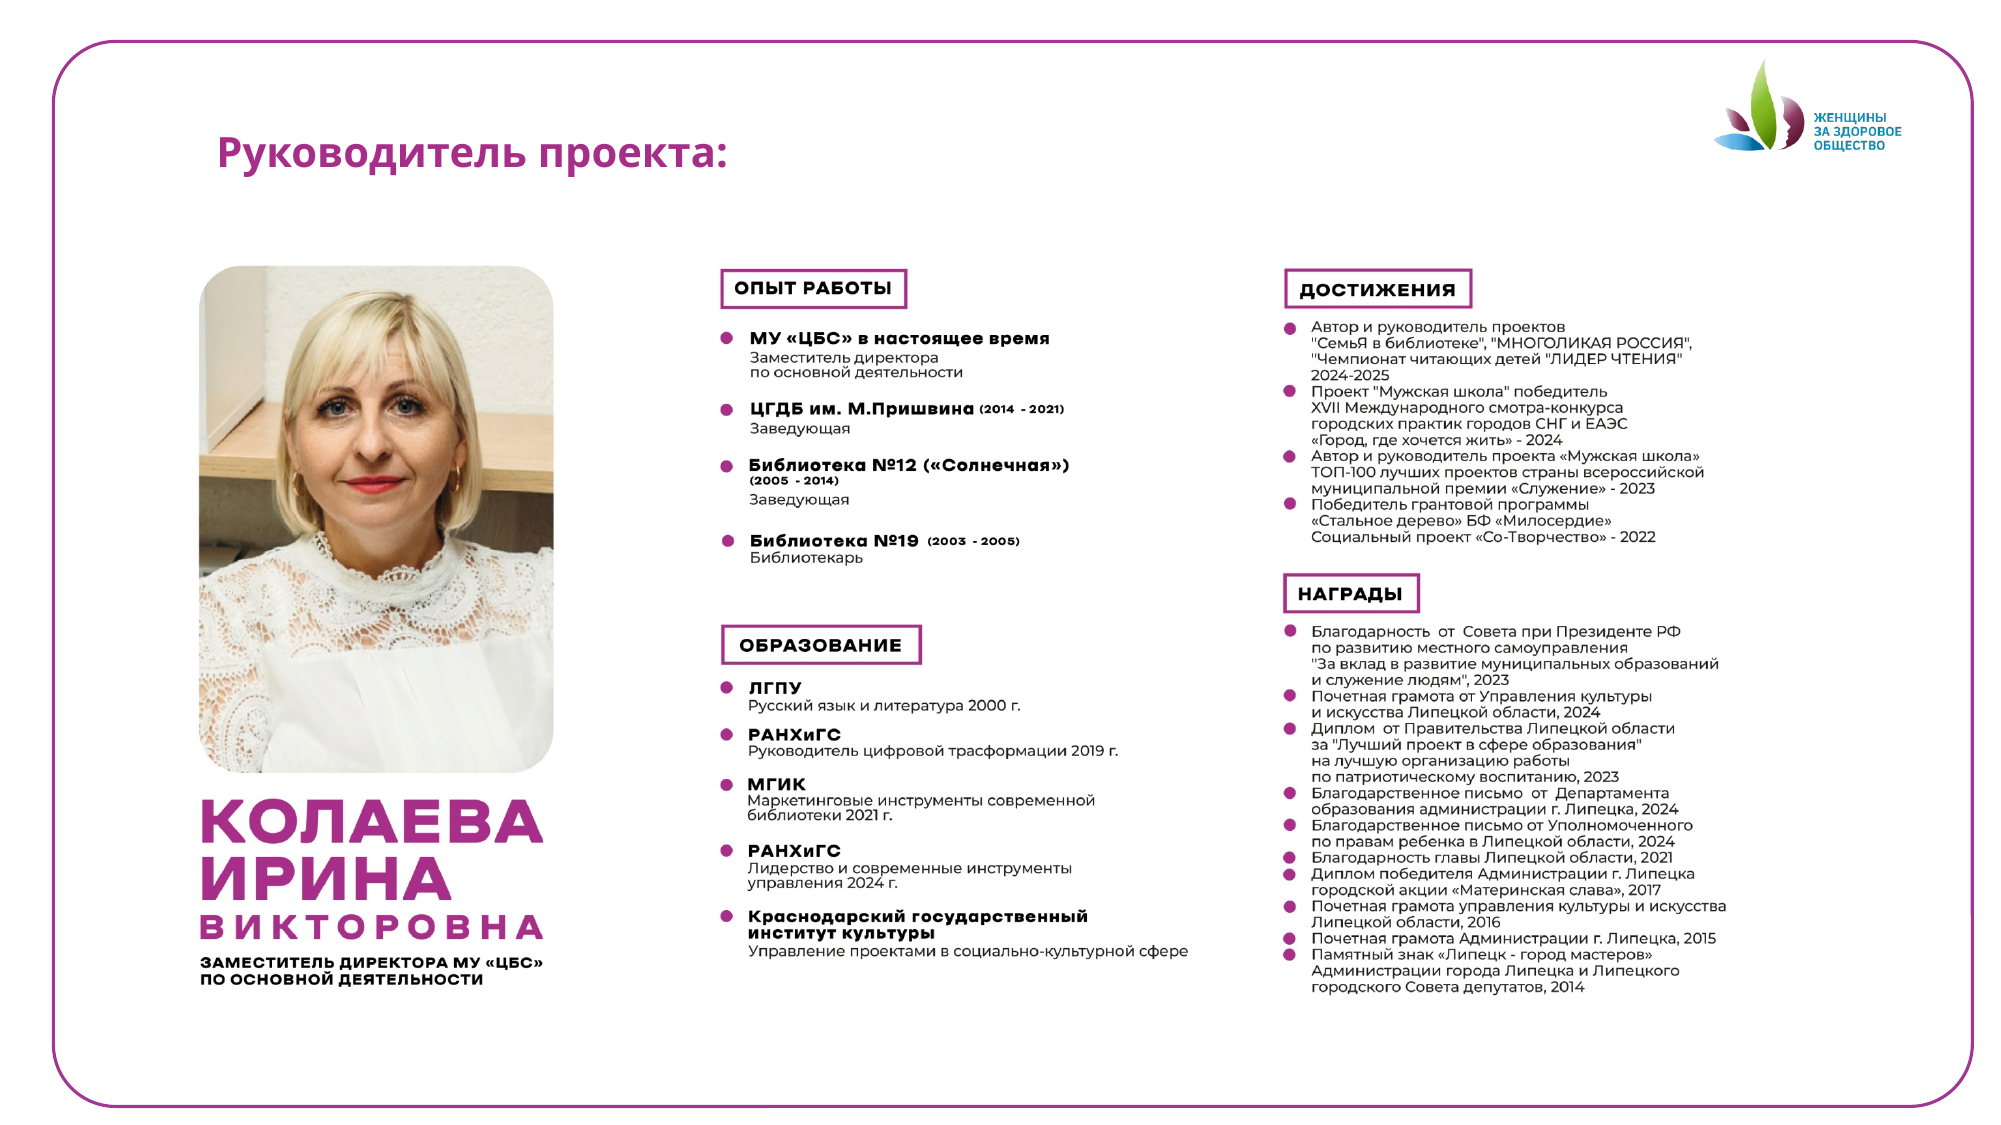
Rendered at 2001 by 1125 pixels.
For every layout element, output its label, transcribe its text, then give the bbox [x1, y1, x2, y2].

text_box Руководитель проекта: [201, 118, 744, 183]
picture [148, 215, 1783, 1044]
text_box [52, 40, 1974, 1108]
picture [1710, 54, 1904, 156]
